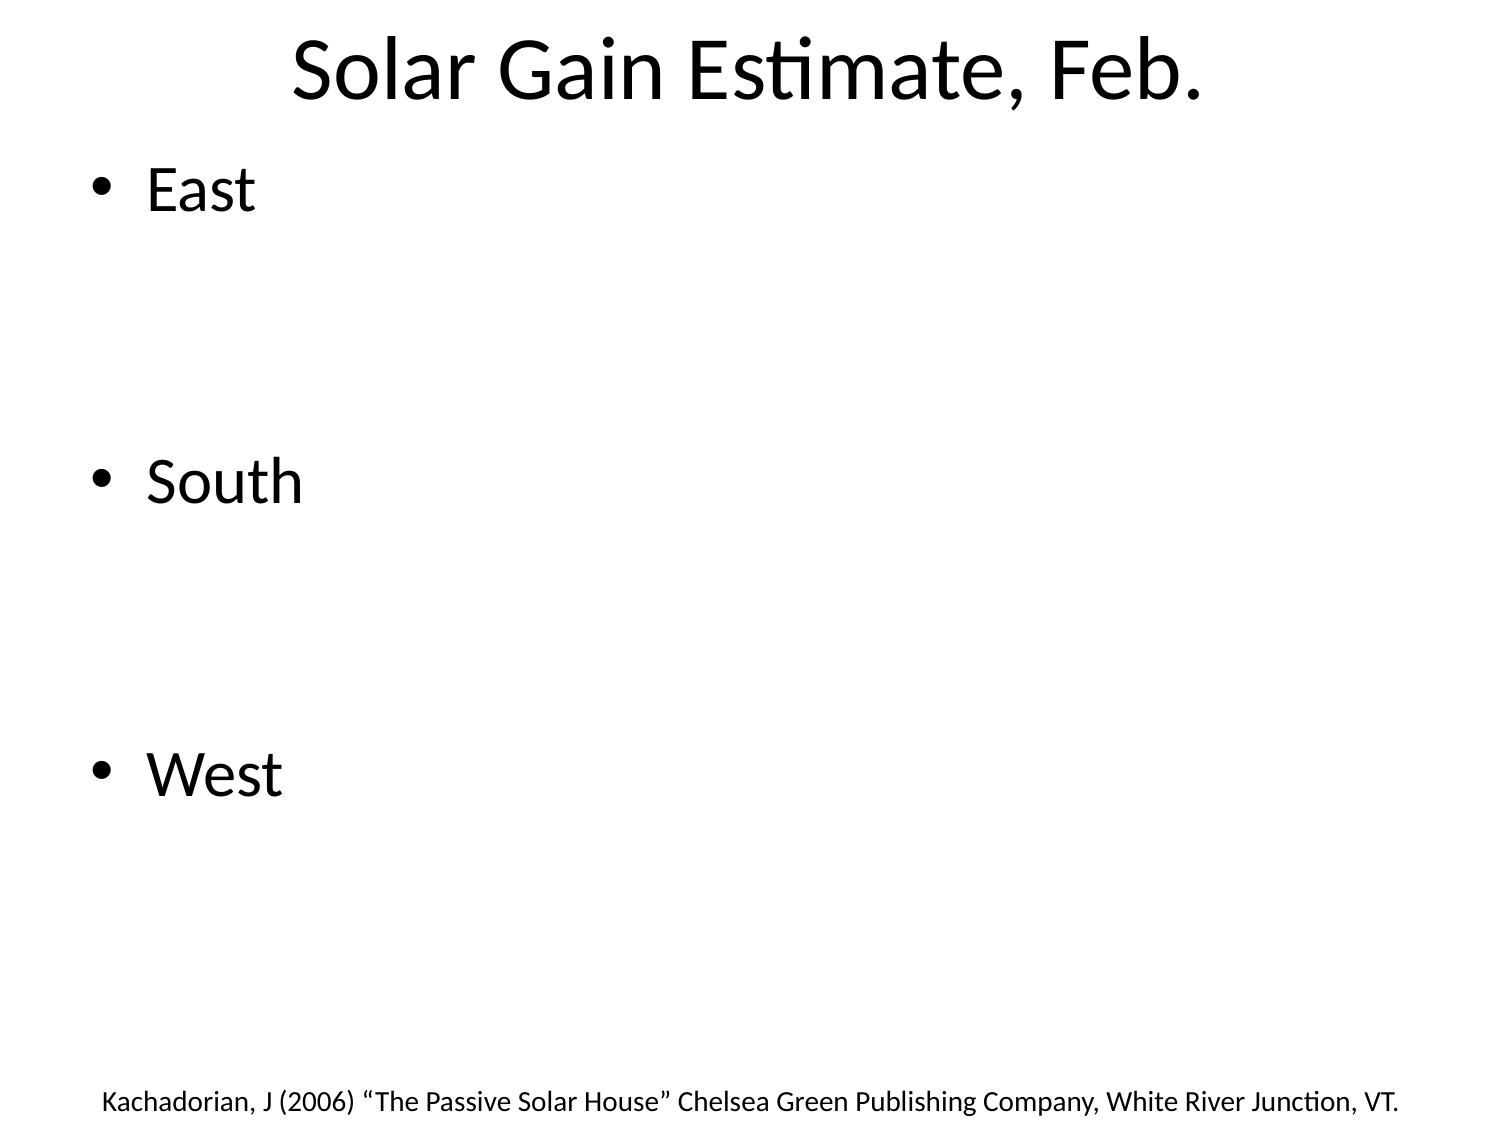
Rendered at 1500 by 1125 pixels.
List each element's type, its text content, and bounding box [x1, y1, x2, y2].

list East South West [75, 137, 1425, 1005]
title Solar Gain Estimate, Feb. [0, 0, 1500, 125]
text_box Kachadorian, J (2006) “The Passive Solar House” Chelsea Green Publishing Company, White River Junction, VT. [2, 1074, 1500, 1125]
